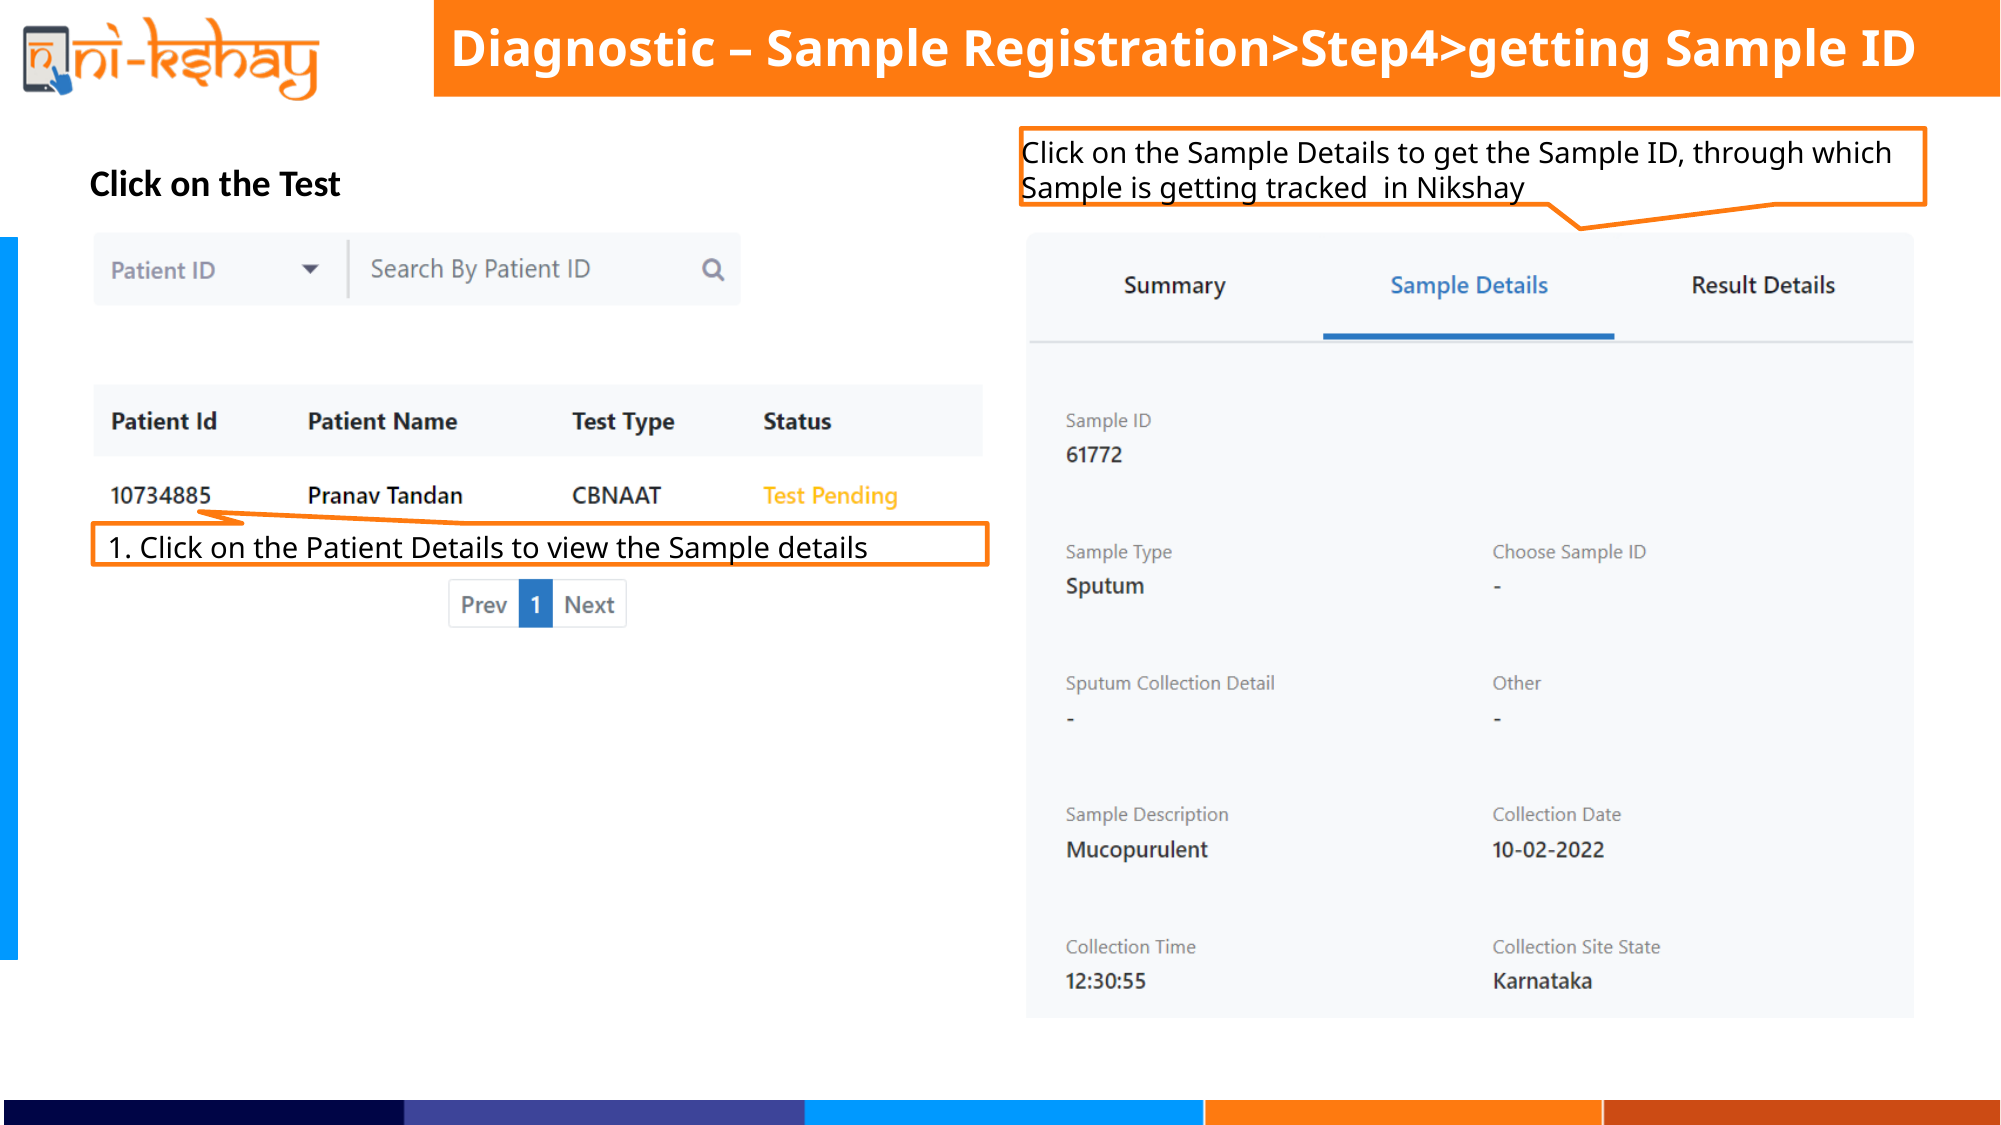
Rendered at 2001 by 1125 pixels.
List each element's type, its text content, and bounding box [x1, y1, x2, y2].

picture [74, 211, 1914, 1019]
picture [21, 2, 321, 118]
text_box Diagnostic – Sample Registration>Step4>getting Sample ID [435, 8, 1980, 84]
text_box Click on the Test [75, 151, 1000, 211]
picture [4, 1100, 2001, 1125]
text_box Click on the Sample Details to get the Sample ID, through which Sample is getting tracked in Nikshay [1021, 128, 1926, 211]
